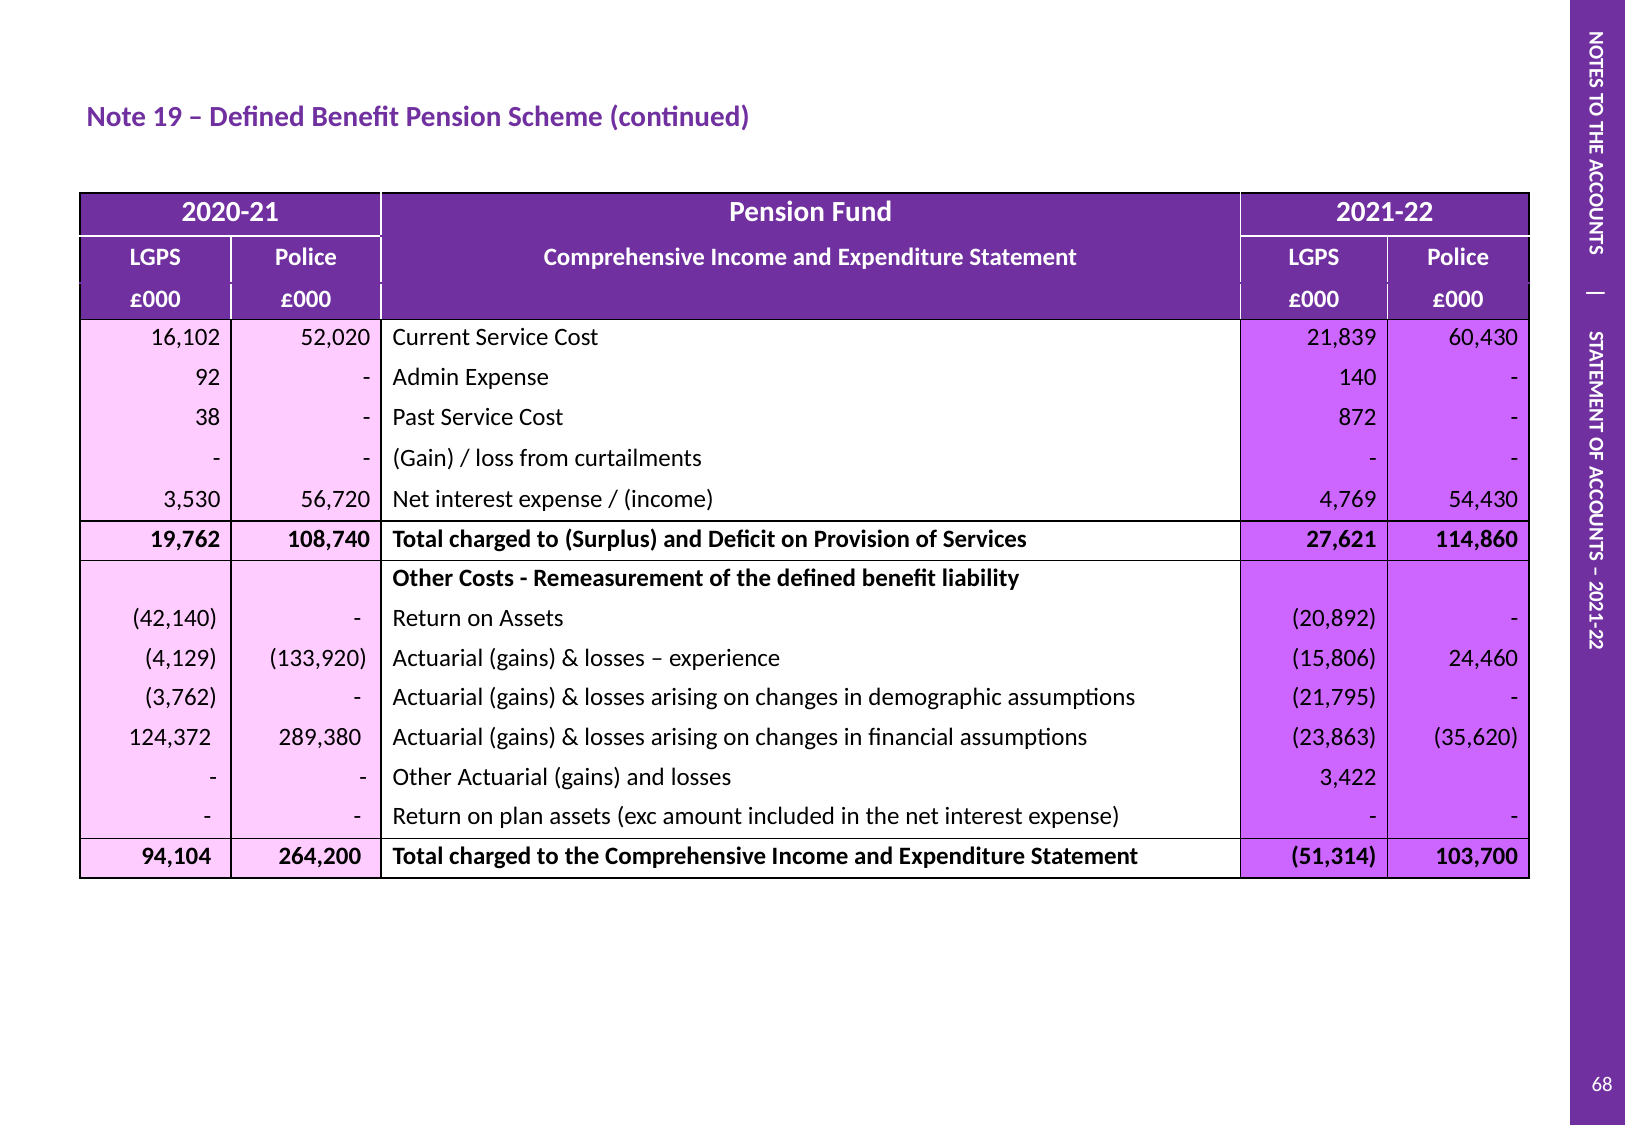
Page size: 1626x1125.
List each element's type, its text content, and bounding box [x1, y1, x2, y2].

table_cell £000 [232, 284, 380, 319]
table_cell Other Actuarial (gains) and losses [382, 759, 1240, 799]
table_cell - [1388, 799, 1528, 838]
table_cell - [81, 799, 230, 838]
table_cell 24,460 [1388, 640, 1528, 680]
table_cell Return on Assets [382, 600, 1240, 640]
table_cell Actuarial (gains) & losses – experience [382, 640, 1240, 680]
table_cell 4,769 [1241, 481, 1387, 520]
table_cell Actuarial (gains) & losses arising on changes in financial assumptions [382, 719, 1240, 759]
table_cell Admin Expense [382, 359, 1240, 399]
table_cell (3,762) [81, 680, 230, 719]
table_cell LGPS [81, 237, 230, 282]
table_cell (23,863) [1241, 719, 1387, 759]
table_cell (20,892) [1241, 600, 1387, 640]
table_cell £000 [81, 284, 230, 319]
table_cell Total charged to (Surplus) and Deficit on Provision of Services [382, 522, 1240, 560]
table_cell 289,380 [232, 719, 380, 759]
table_cell 114,860 [1388, 522, 1528, 560]
table_cell Net interest expense / (income) [382, 481, 1240, 520]
table_cell 16,102 [81, 320, 230, 359]
table_cell Past Service Cost [382, 399, 1240, 439]
table_cell 264,200 [232, 839, 380, 877]
table_cell (Gain) / loss from curtailments [382, 439, 1240, 481]
table_cell 3,530 [81, 481, 230, 520]
table_cell Comprehensive Income and Expenditure Statement [382, 237, 1240, 282]
table_cell - [1388, 359, 1528, 399]
table_cell 140 [1241, 359, 1387, 399]
text_box 68 [1576, 1063, 1625, 1103]
table_cell Return on plan assets (exc amount included in the net interest expense) [382, 799, 1240, 838]
table_cell - [232, 799, 380, 838]
table_cell [382, 284, 1240, 319]
table_cell - [232, 439, 380, 481]
table_cell 872 [1241, 399, 1387, 439]
table_cell Police [1388, 237, 1528, 282]
table_cell (35,620) [1388, 719, 1528, 759]
table_cell - [1241, 799, 1387, 838]
table_cell - [1388, 600, 1528, 640]
table_cell 108,740 [232, 522, 380, 560]
table_cell LGPS [1241, 237, 1387, 282]
table_cell Total charged to the Comprehensive Income and Expenditure Statement [382, 839, 1240, 877]
table_cell 3,422 [1241, 759, 1387, 799]
table_cell 60,430 [1388, 320, 1528, 359]
table_cell - [232, 399, 380, 439]
table_cell (42,140) [81, 600, 230, 640]
table_cell 92 [81, 359, 230, 399]
table_cell Current Service Cost [382, 320, 1240, 359]
table_cell (4,129) [81, 640, 230, 680]
table_cell - [1388, 439, 1528, 481]
table_cell (51,314) [1241, 839, 1387, 877]
table_cell - [232, 359, 380, 399]
table_cell £000 [1241, 284, 1387, 319]
table_cell - [81, 759, 230, 799]
table_cell [1388, 759, 1528, 799]
table_cell Other Costs - Remeasurement of the defined benefit liability [382, 561, 1240, 600]
table_cell [1241, 561, 1387, 600]
table_header Pension Fund [382, 194, 1240, 235]
table_cell [1388, 561, 1528, 600]
table_cell (21,795) [1241, 680, 1387, 719]
table_cell 52,020 [232, 320, 380, 359]
table_cell 103,700 [1388, 839, 1528, 877]
table_cell - [1388, 680, 1528, 719]
table_cell £000 [1388, 284, 1528, 319]
table_cell 94,104 [81, 839, 230, 877]
table_cell 19,762 [81, 522, 230, 560]
table_cell 38 [81, 399, 230, 439]
table_cell 21,839 [1241, 320, 1387, 359]
table_cell 54,430 [1388, 481, 1528, 520]
table_cell 27,621 [1241, 522, 1387, 560]
table_cell - [1241, 439, 1387, 481]
table_cell - [1388, 399, 1528, 439]
table_cell (133,920) [232, 640, 380, 680]
text_box NOTES TO THE ACCOUNTS | STATEMENT OF ACCOUNTS – 2021-22 [1570, 0, 1625, 1125]
table_cell - [232, 759, 380, 799]
text_box Note 19 – Defined Benefit Pension Scheme (continued) [71, 89, 1082, 140]
table_cell Police [232, 237, 380, 282]
table_cell - [232, 680, 380, 719]
table_header 2020-21 [81, 194, 380, 235]
table_cell 56,720 [232, 481, 380, 520]
table_cell - [232, 600, 380, 640]
table_cell [232, 561, 380, 600]
table_cell (15,806) [1241, 640, 1387, 680]
table_cell - [81, 439, 230, 481]
table_cell [81, 561, 230, 600]
table_cell 124,372 [81, 719, 230, 759]
table_header 2021-22 [1241, 194, 1528, 235]
table_cell Actuarial (gains) & losses arising on changes in demographic assumptions [382, 680, 1240, 719]
